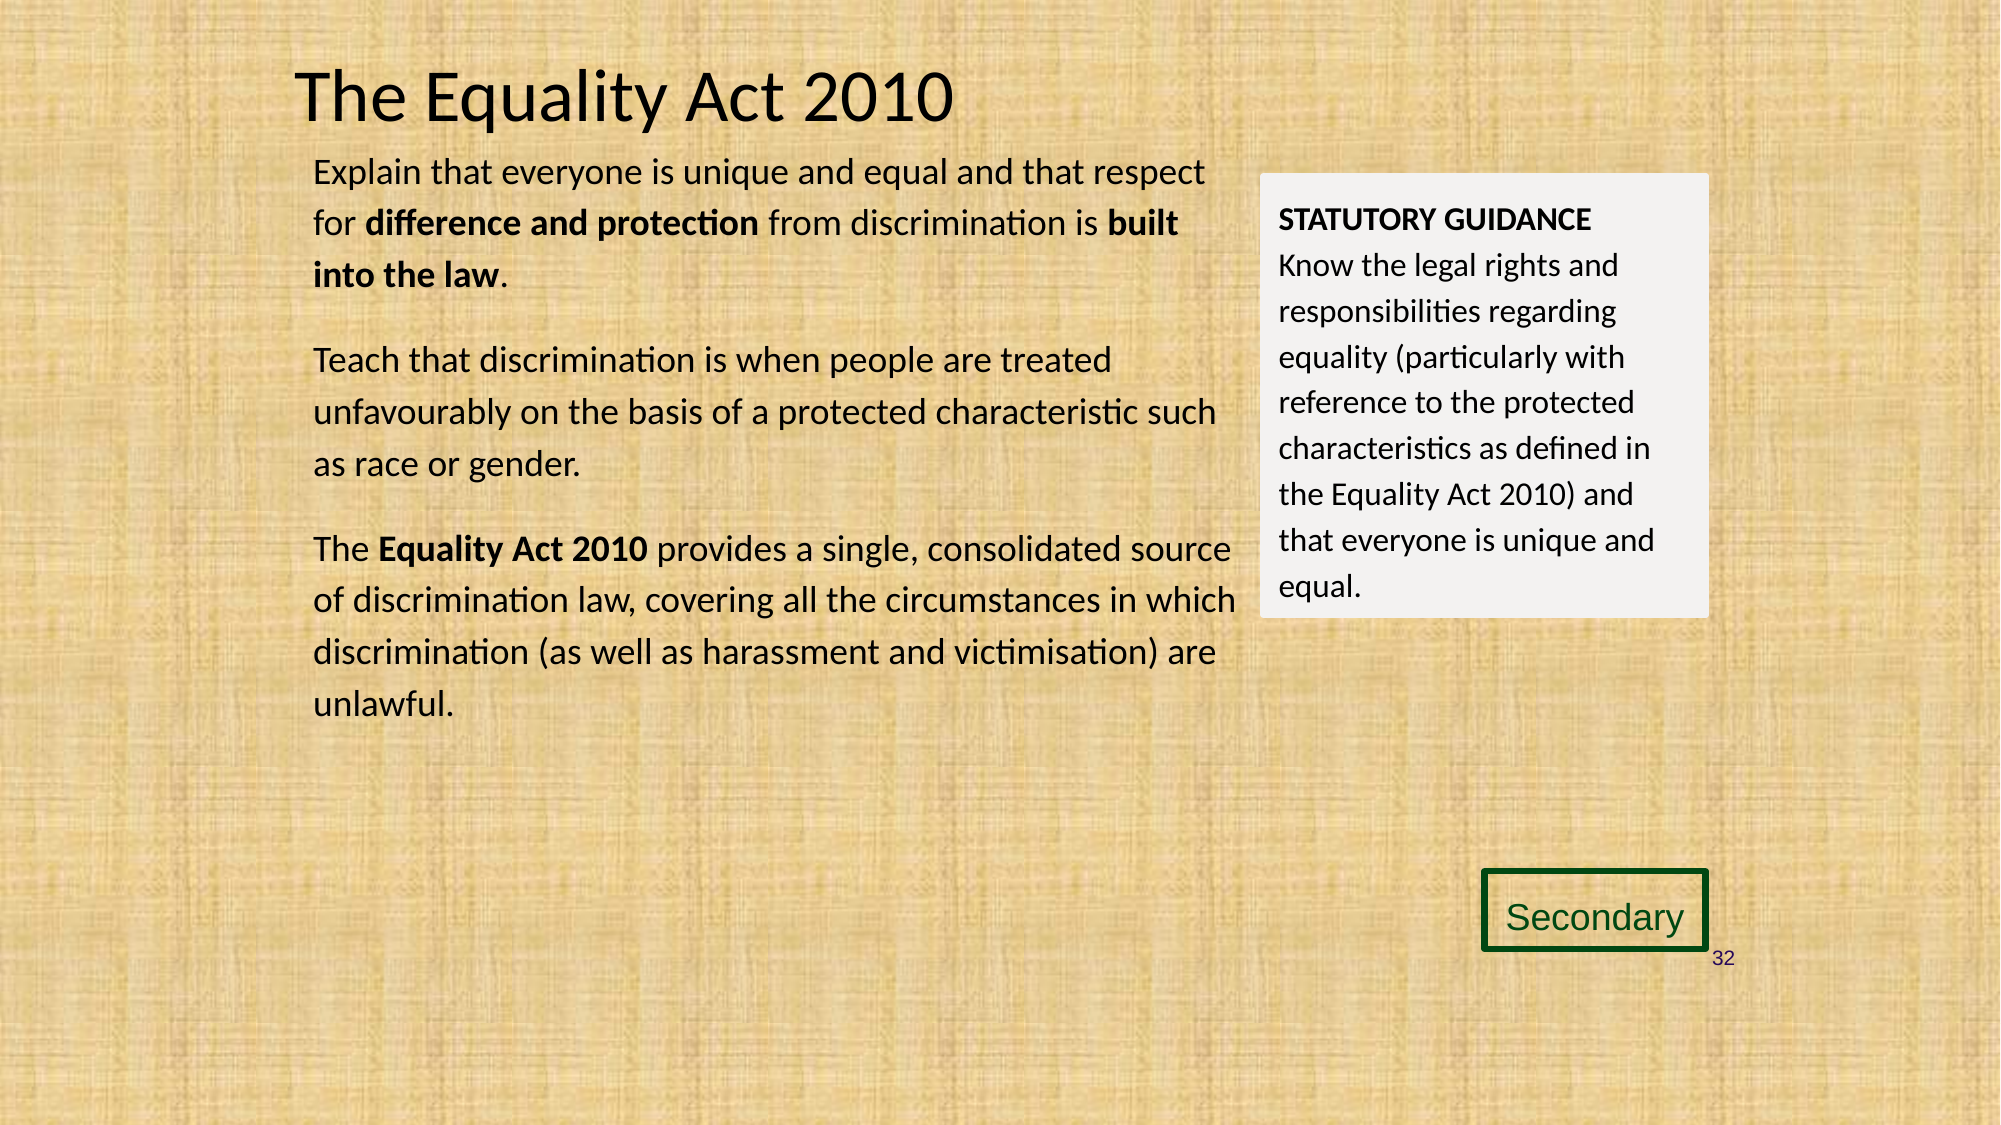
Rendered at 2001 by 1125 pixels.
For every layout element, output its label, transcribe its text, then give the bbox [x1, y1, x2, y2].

picture [0, 0, 2001, 1125]
title The Equality Act 2010 [279, 30, 1242, 125]
list Explain that everyone is unique and equal and that respect for difference and protection from discrimination is built into the law. Teach that discrimination is when people are treated unfavourably on the basis of a protected characteristic such as race or gender. The Equality Act 2010 provides a single, consolidated source of discrimination law, covering all the circumstances in which discrimination (as well as harassment and victimisation) are unlawful. [298, 124, 1261, 727]
list STATUTORY GUIDANCE Know the legal rights and responsibilities regarding equality (particularly with reference to the protected characteristics as defined in the Equality Act 2010) and that everyone is unique and equal. [1263, 176, 1706, 615]
text_box Secondary [1484, 871, 1706, 949]
slide_number 32 [1691, 929, 1750, 985]
